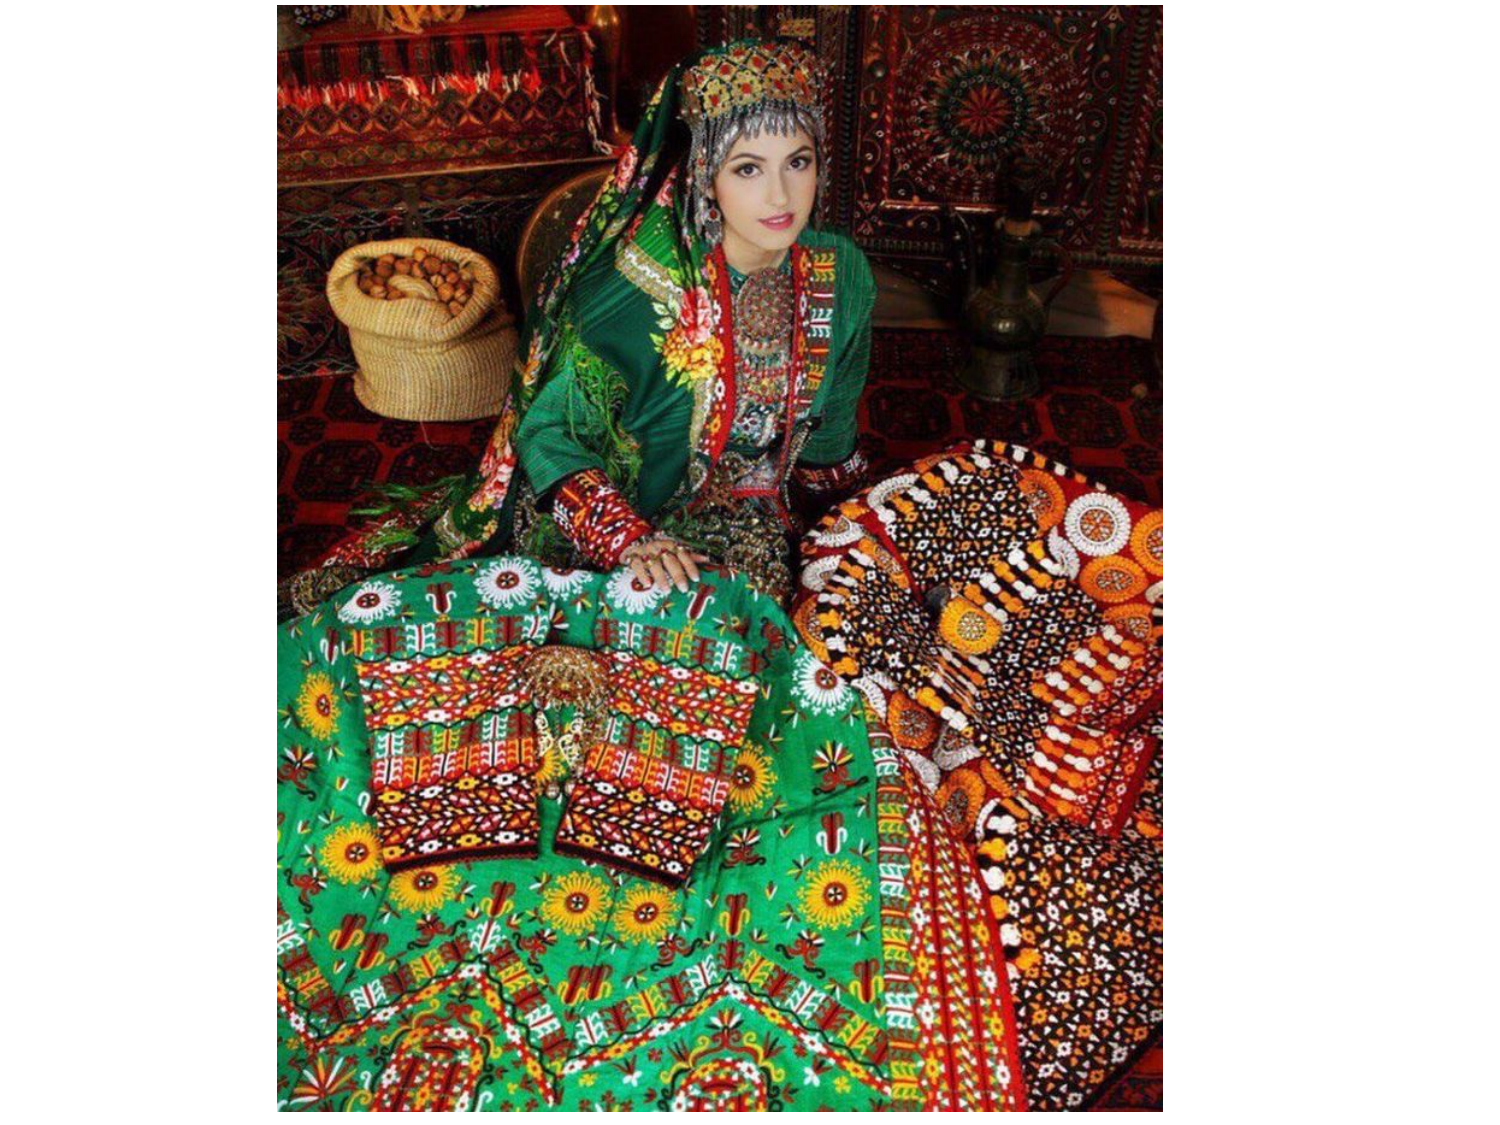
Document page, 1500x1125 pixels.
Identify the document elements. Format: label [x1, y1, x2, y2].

picture [276, 5, 1164, 1112]
